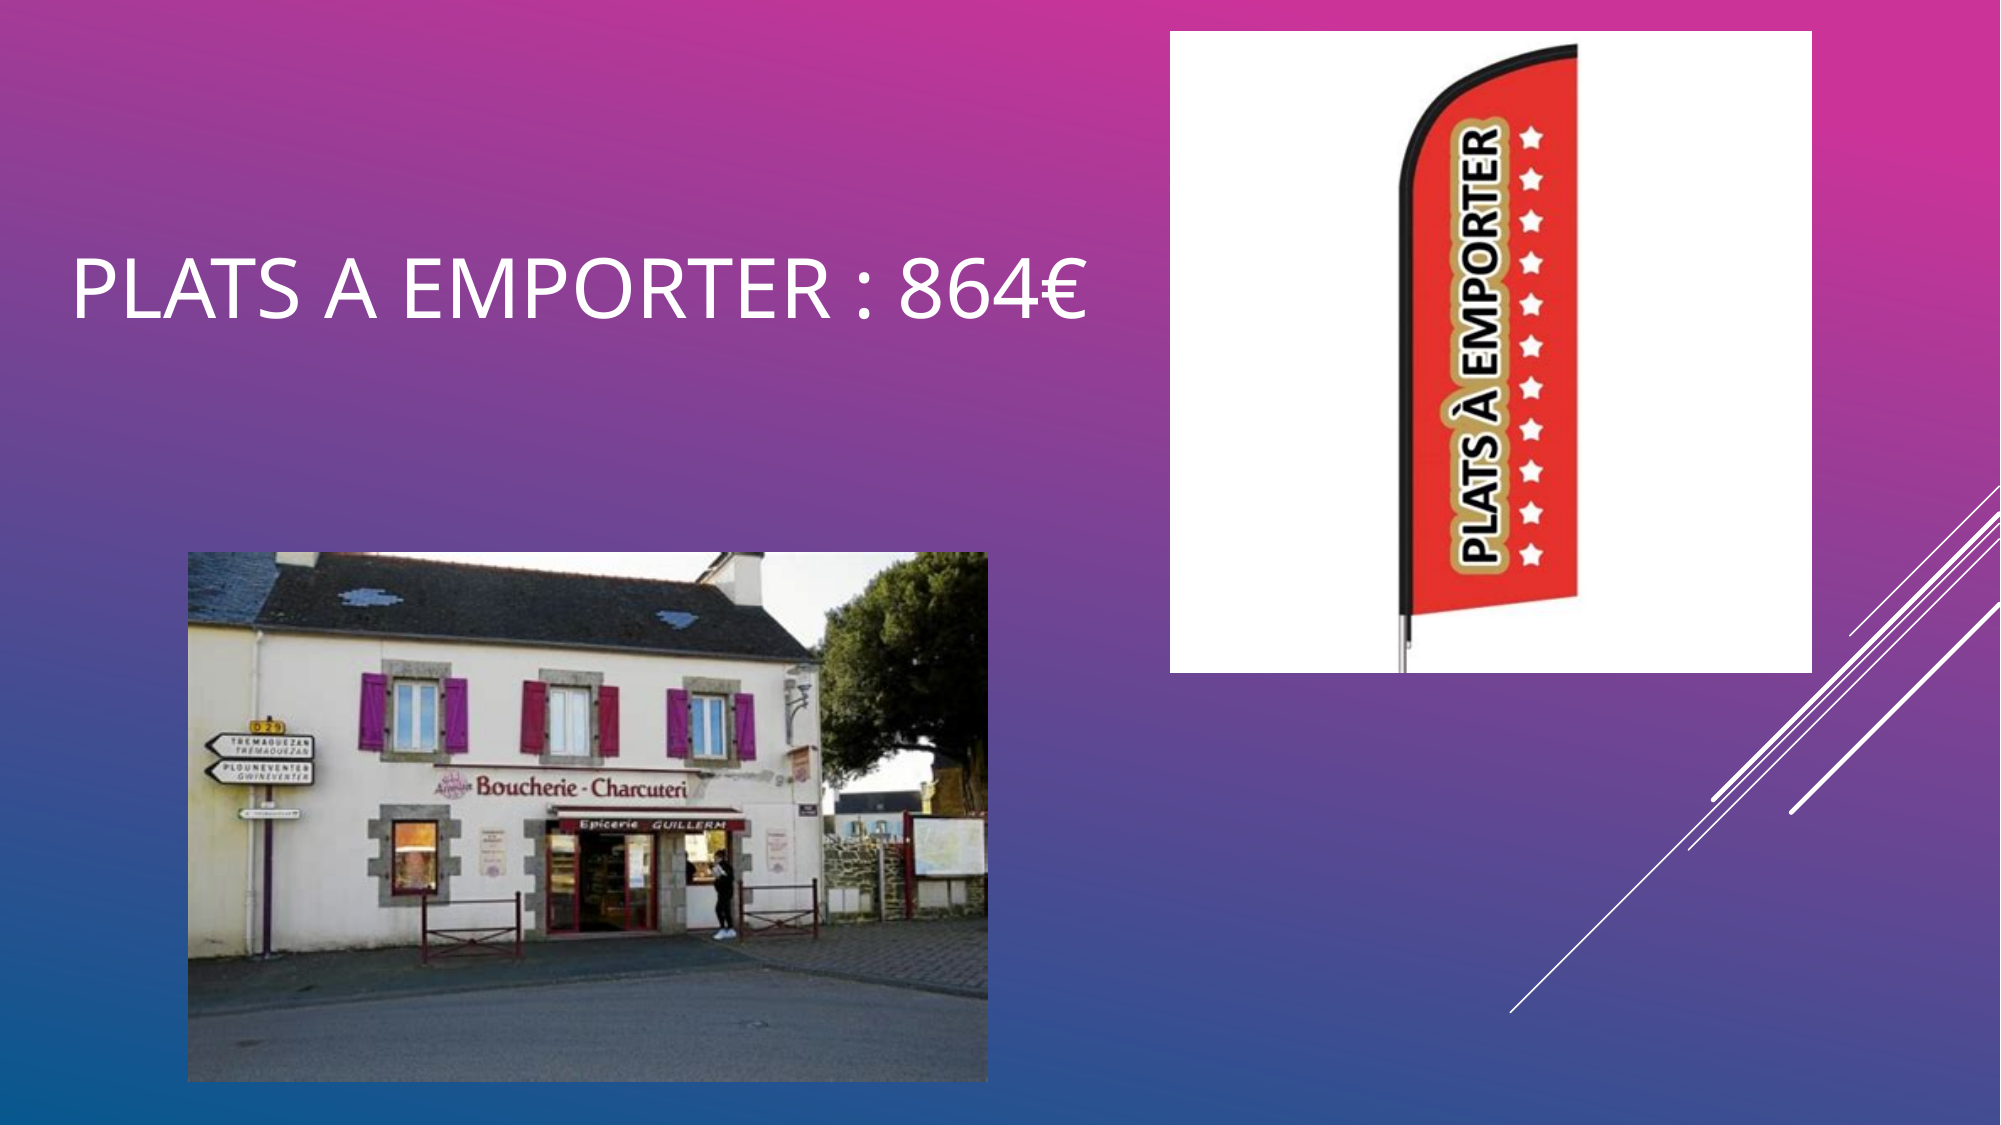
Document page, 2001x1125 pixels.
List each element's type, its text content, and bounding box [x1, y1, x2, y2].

title PLATS A EMPORTER : 864€ [54, 162, 1170, 410]
picture [188, 552, 988, 1082]
picture [1170, 31, 1812, 673]
